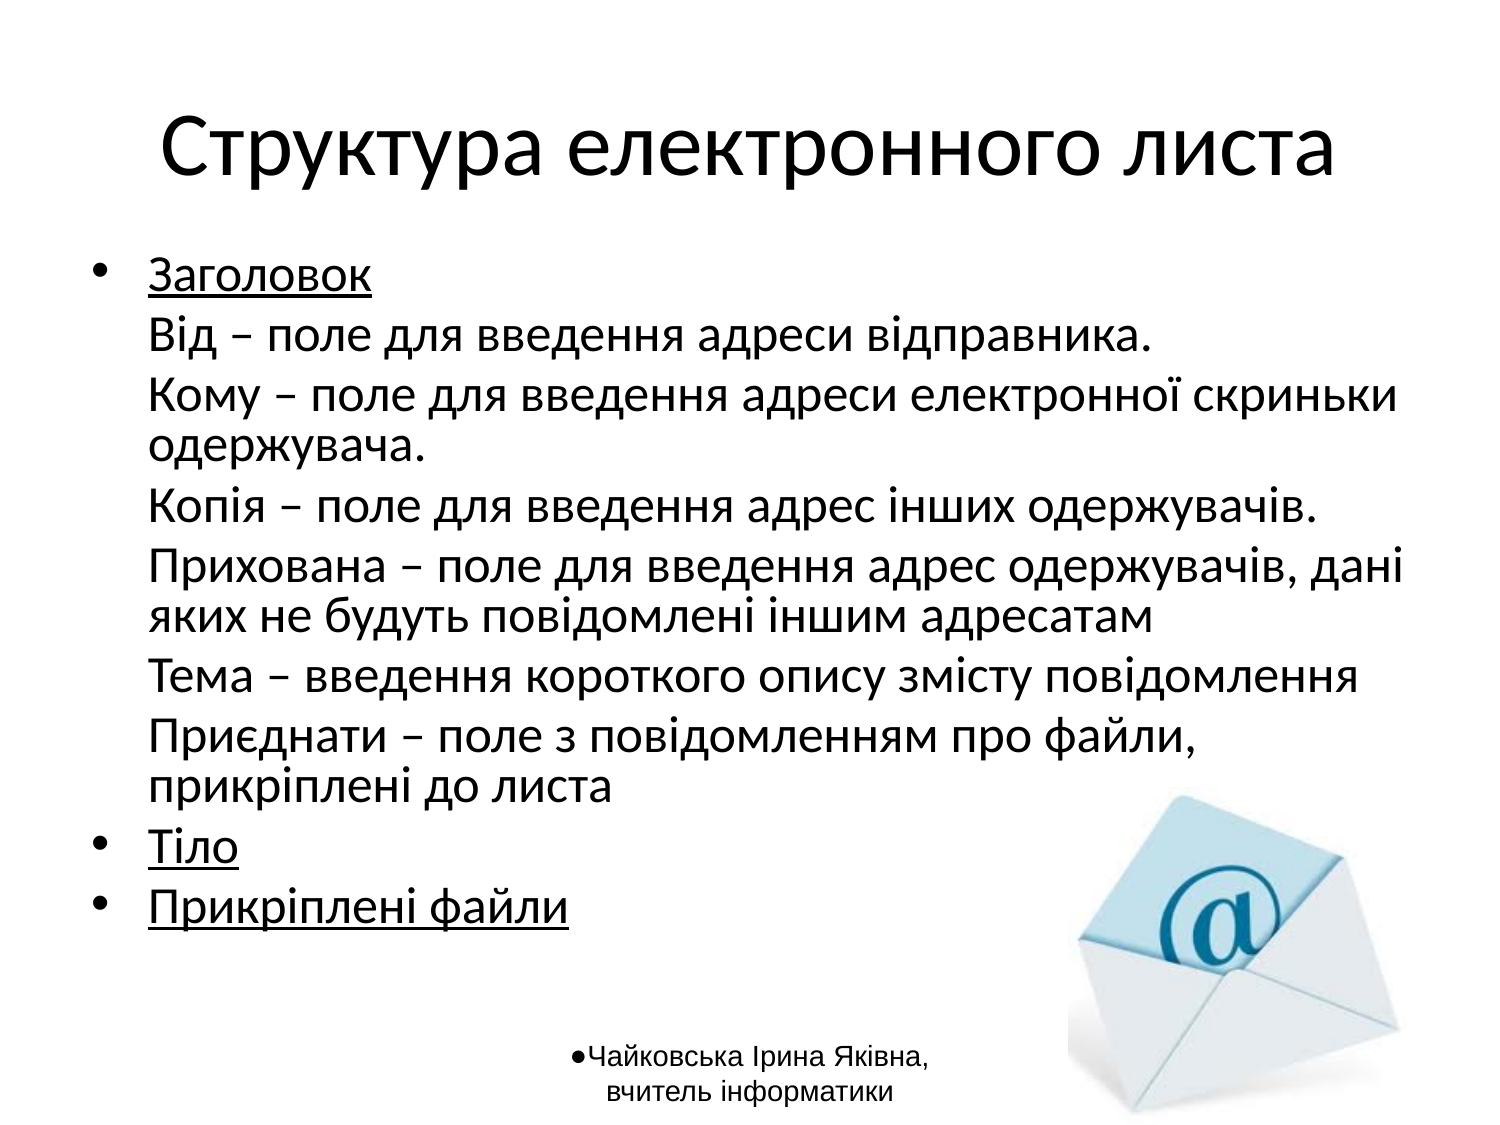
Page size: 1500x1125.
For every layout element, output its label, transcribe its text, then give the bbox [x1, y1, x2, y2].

picture [1068, 787, 1407, 1125]
title Структура електронного листа [75, 45, 1425, 233]
footer Чайковська Ірина Яківна, вчитель інформатики [512, 1042, 988, 1103]
list Заголовок Від – поле для введення адреси відправника. Кому – поле для введення адреси електронної скриньки одержувача. Копія – поле для введення адрес інших одержувачів. Прихована – поле для введення адрес одержувачів, дані яких не будуть повідомлені іншим адресатам Тема – введення короткого опису змісту повідомлення Приєднати – поле з повідомленням про файли, прикріплені до листа Тіло Прикріплені файли [76, 243, 1427, 986]
